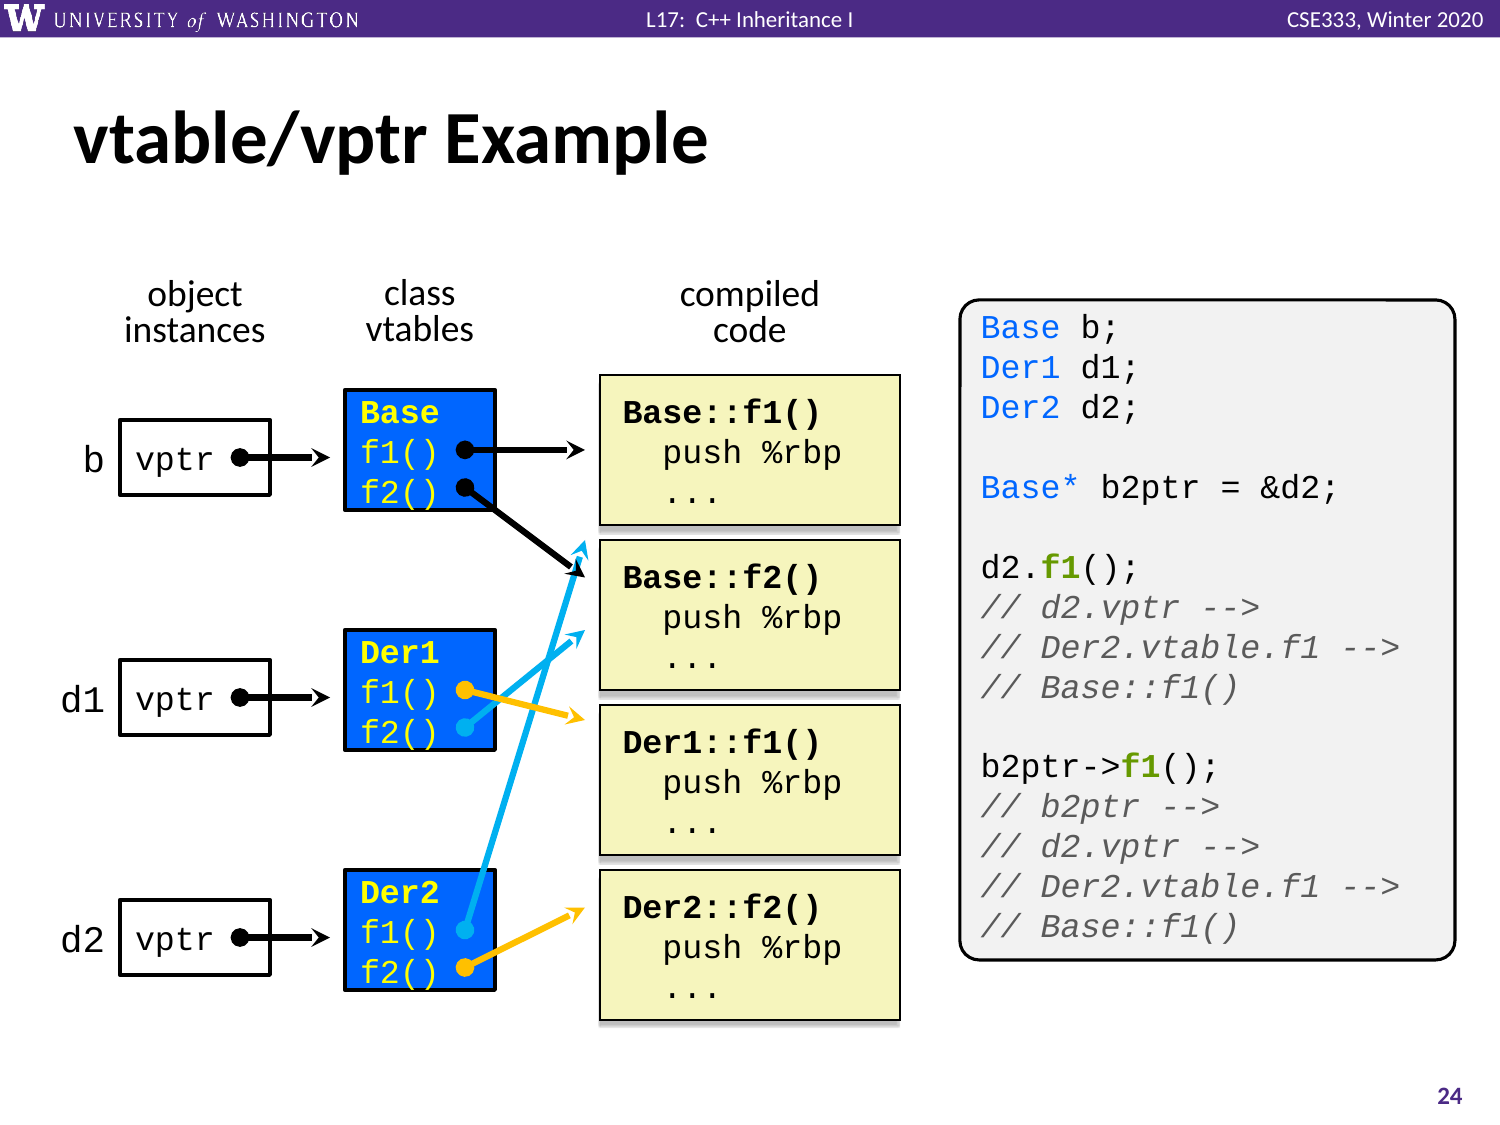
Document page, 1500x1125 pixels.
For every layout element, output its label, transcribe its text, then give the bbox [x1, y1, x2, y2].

text_box Der1::f1() push %rbp ... [599, 704, 900, 855]
text_box Base::f2() push %rbp ... [599, 539, 900, 690]
title vtable/vptr Example [58, 71, 1438, 197]
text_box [464, 937, 586, 968]
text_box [464, 487, 586, 578]
text_box Base::f1() push %rbp ... [599, 374, 900, 525]
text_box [464, 689, 586, 721]
text_box Der2 f1() f2() [344, 869, 495, 990]
picture [4, 4, 358, 32]
text_box Base b; Der1 d1; Der2 d2; Base* b2ptr = &d2; d2.f1(); // d2.vptr --> // Der2.vtable.f1 --> // Base::f1() b2ptr->f1(); // b2ptr --> // d2.vptr --> // Der2.vtable.f1 --> // Base::f1() [959, 299, 1455, 960]
text_box class vtables [329, 269, 510, 357]
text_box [44, 899, 331, 976]
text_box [464, 585, 586, 629]
text_box Der2::f2() push %rbp ... [599, 869, 900, 1020]
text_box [44, 419, 331, 496]
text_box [44, 659, 331, 736]
slide_number 24 [1400, 1065, 1500, 1125]
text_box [464, 629, 586, 689]
text_box Base f1() f2() [344, 389, 495, 510]
text_box object instances [104, 269, 285, 357]
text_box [464, 734, 586, 931]
text_box Der1 f1() f2() [344, 629, 459, 750]
text_box compiled code [659, 269, 840, 357]
